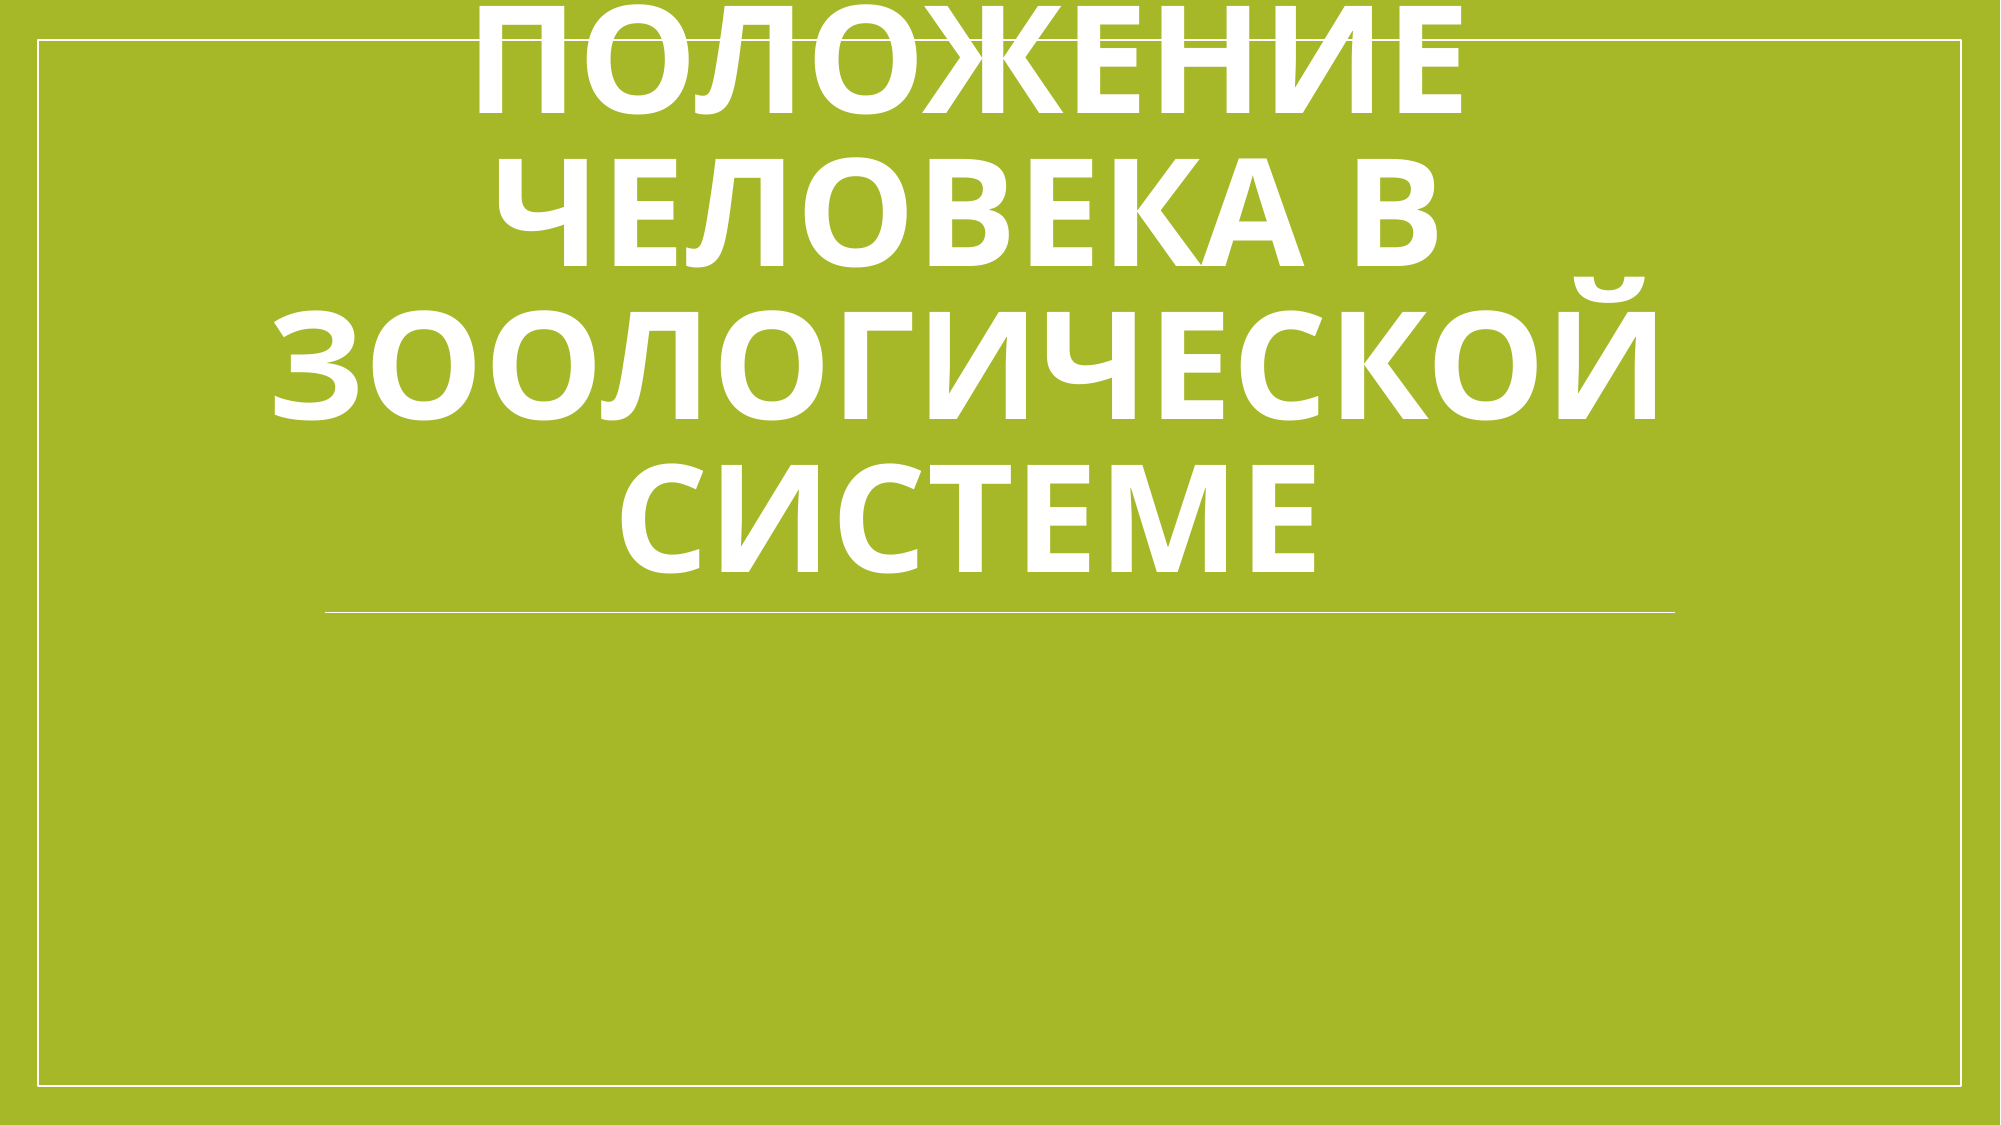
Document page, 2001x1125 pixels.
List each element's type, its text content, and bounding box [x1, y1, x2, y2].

title Положение человека в зоологической системе [84, 60, 1853, 611]
